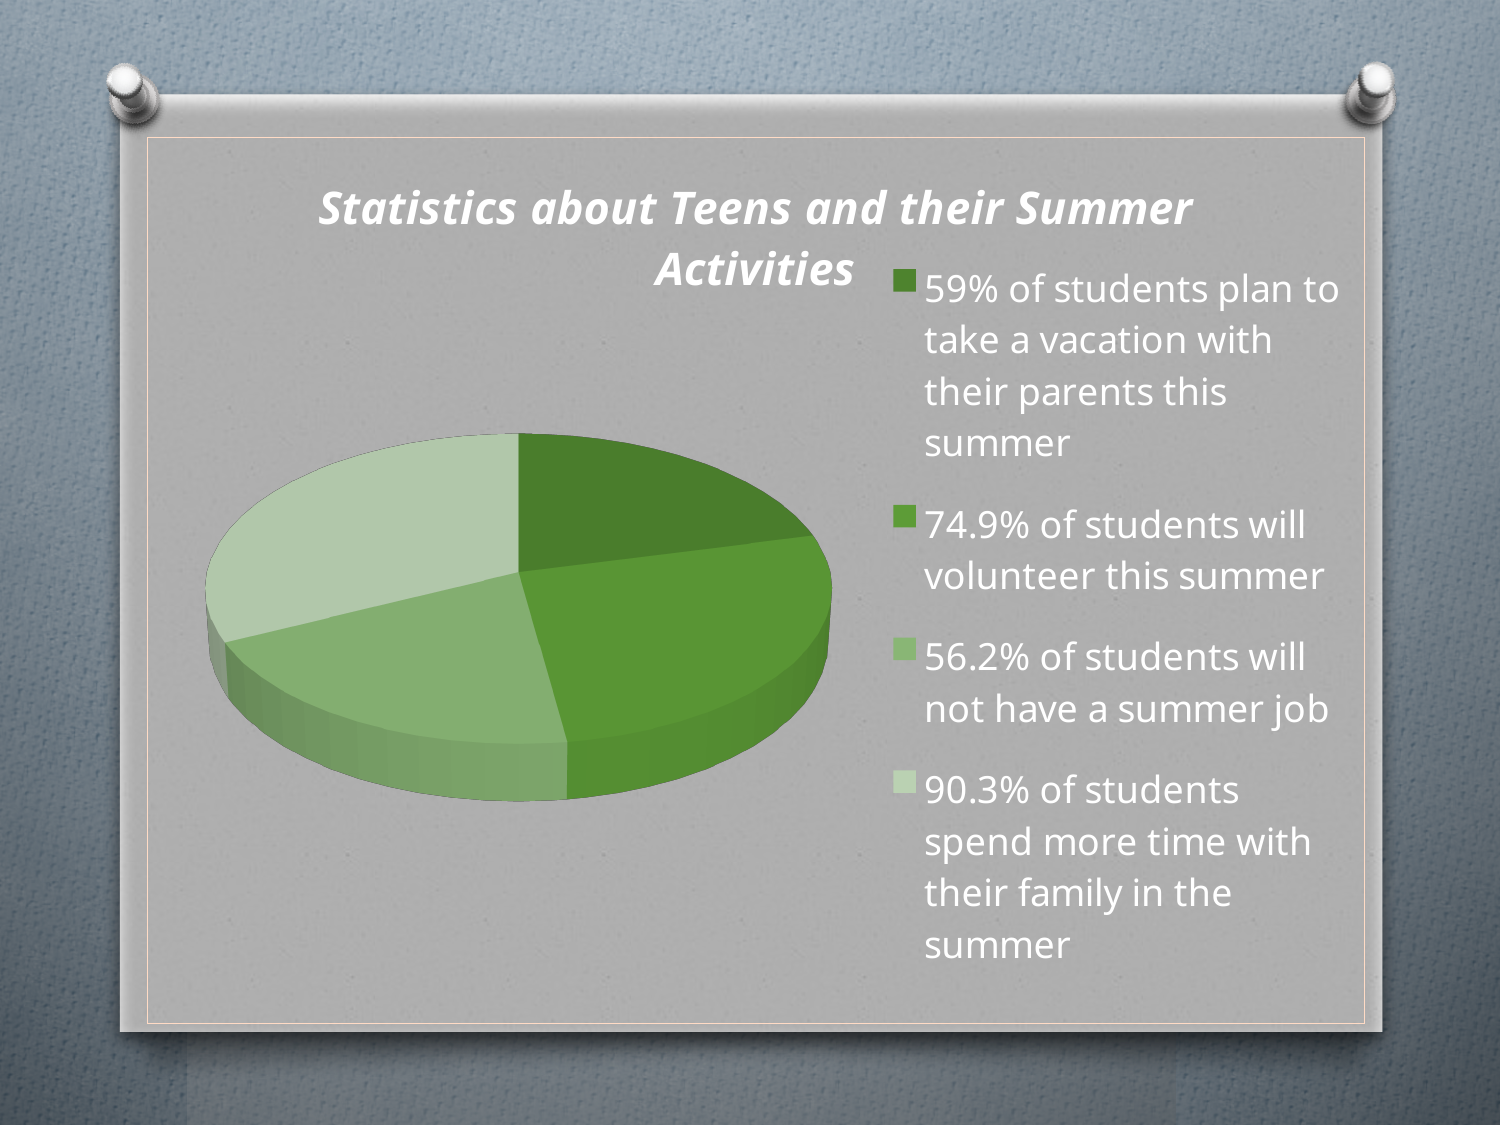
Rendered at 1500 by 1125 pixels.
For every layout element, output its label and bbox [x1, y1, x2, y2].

chart [147, 136, 1365, 1024]
picture [75, 29, 198, 147]
picture [1317, 35, 1439, 151]
